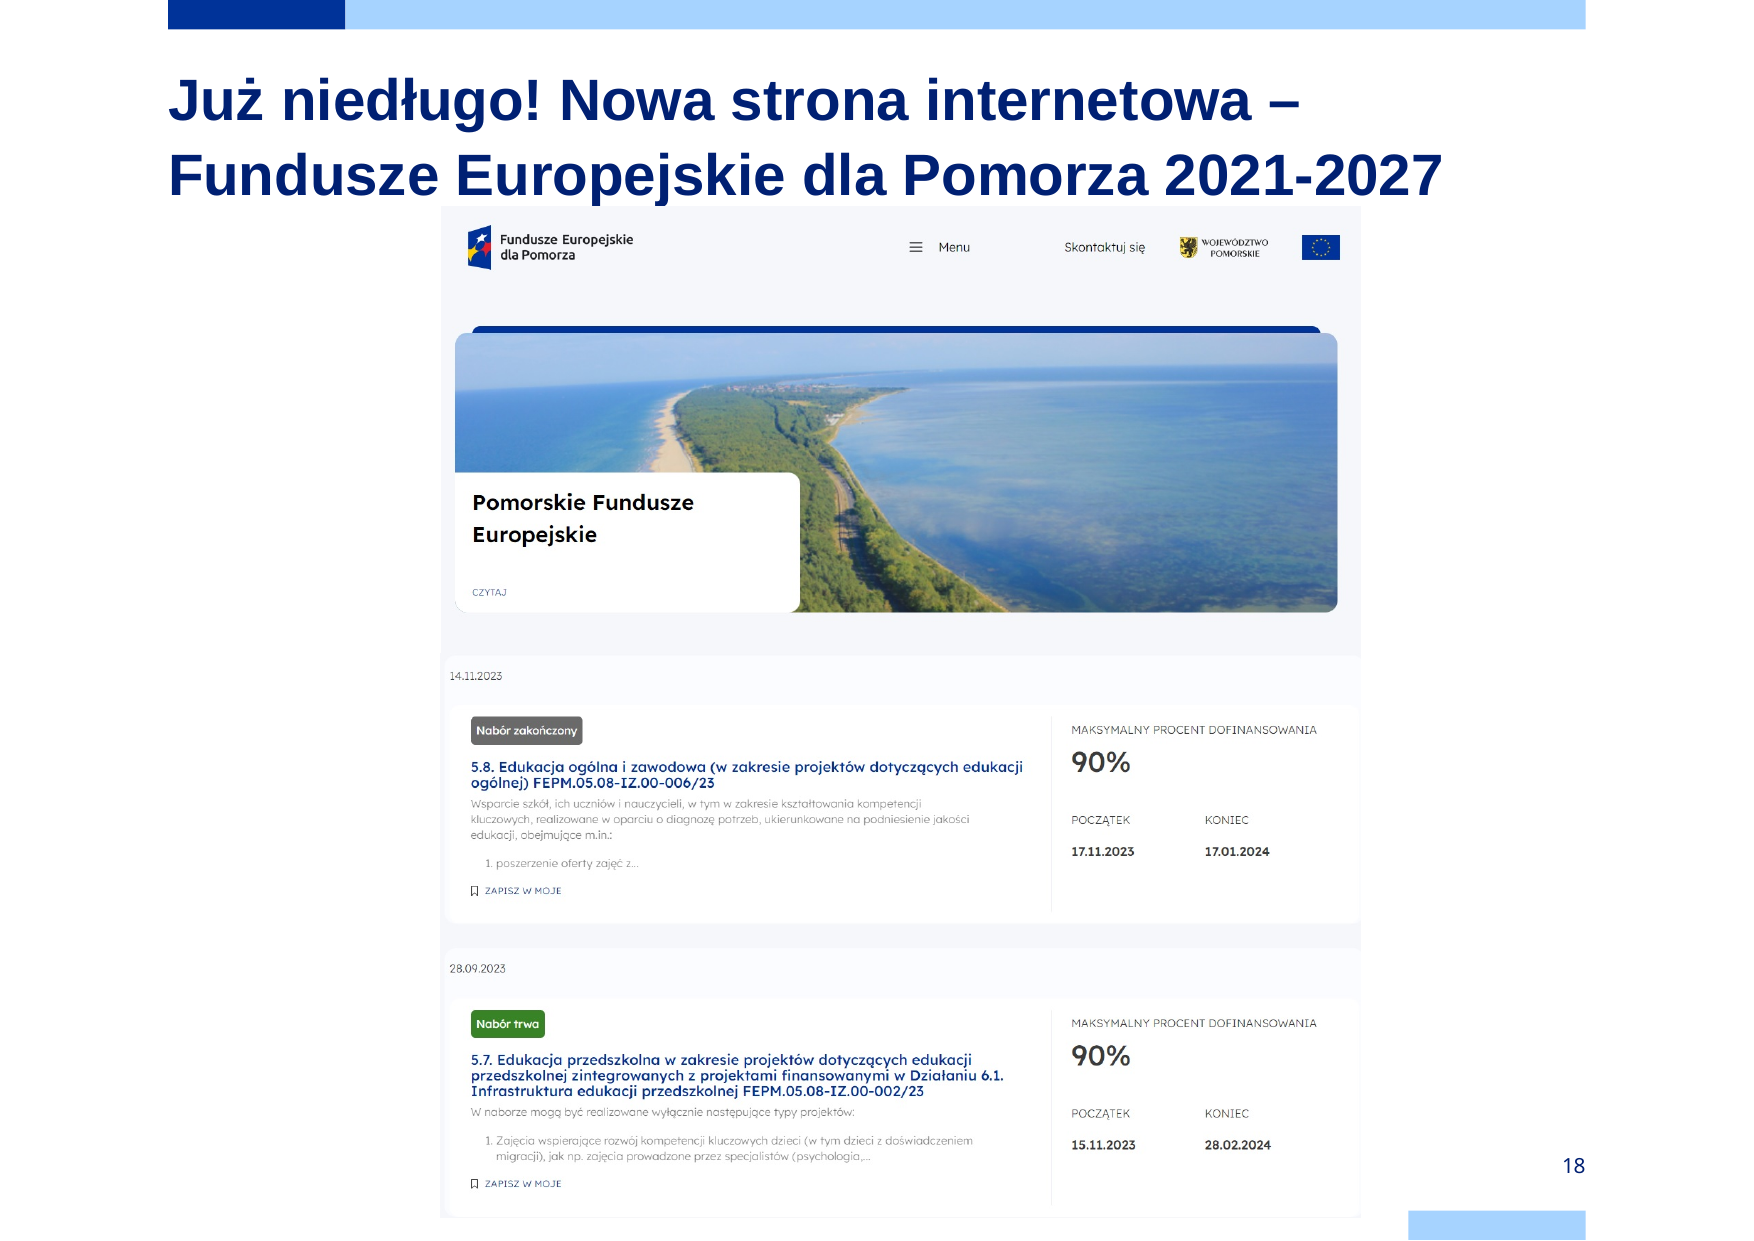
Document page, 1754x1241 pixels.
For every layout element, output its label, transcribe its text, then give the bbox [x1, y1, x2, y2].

title Już niedługo! Nowa strona internetowa – Fundusze Europejskie dla Pomorza 2021-2027 [168, 56, 1586, 234]
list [440, 653, 1361, 1219]
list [441, 206, 1361, 653]
slide_number 18 [1408, 1151, 1586, 1182]
